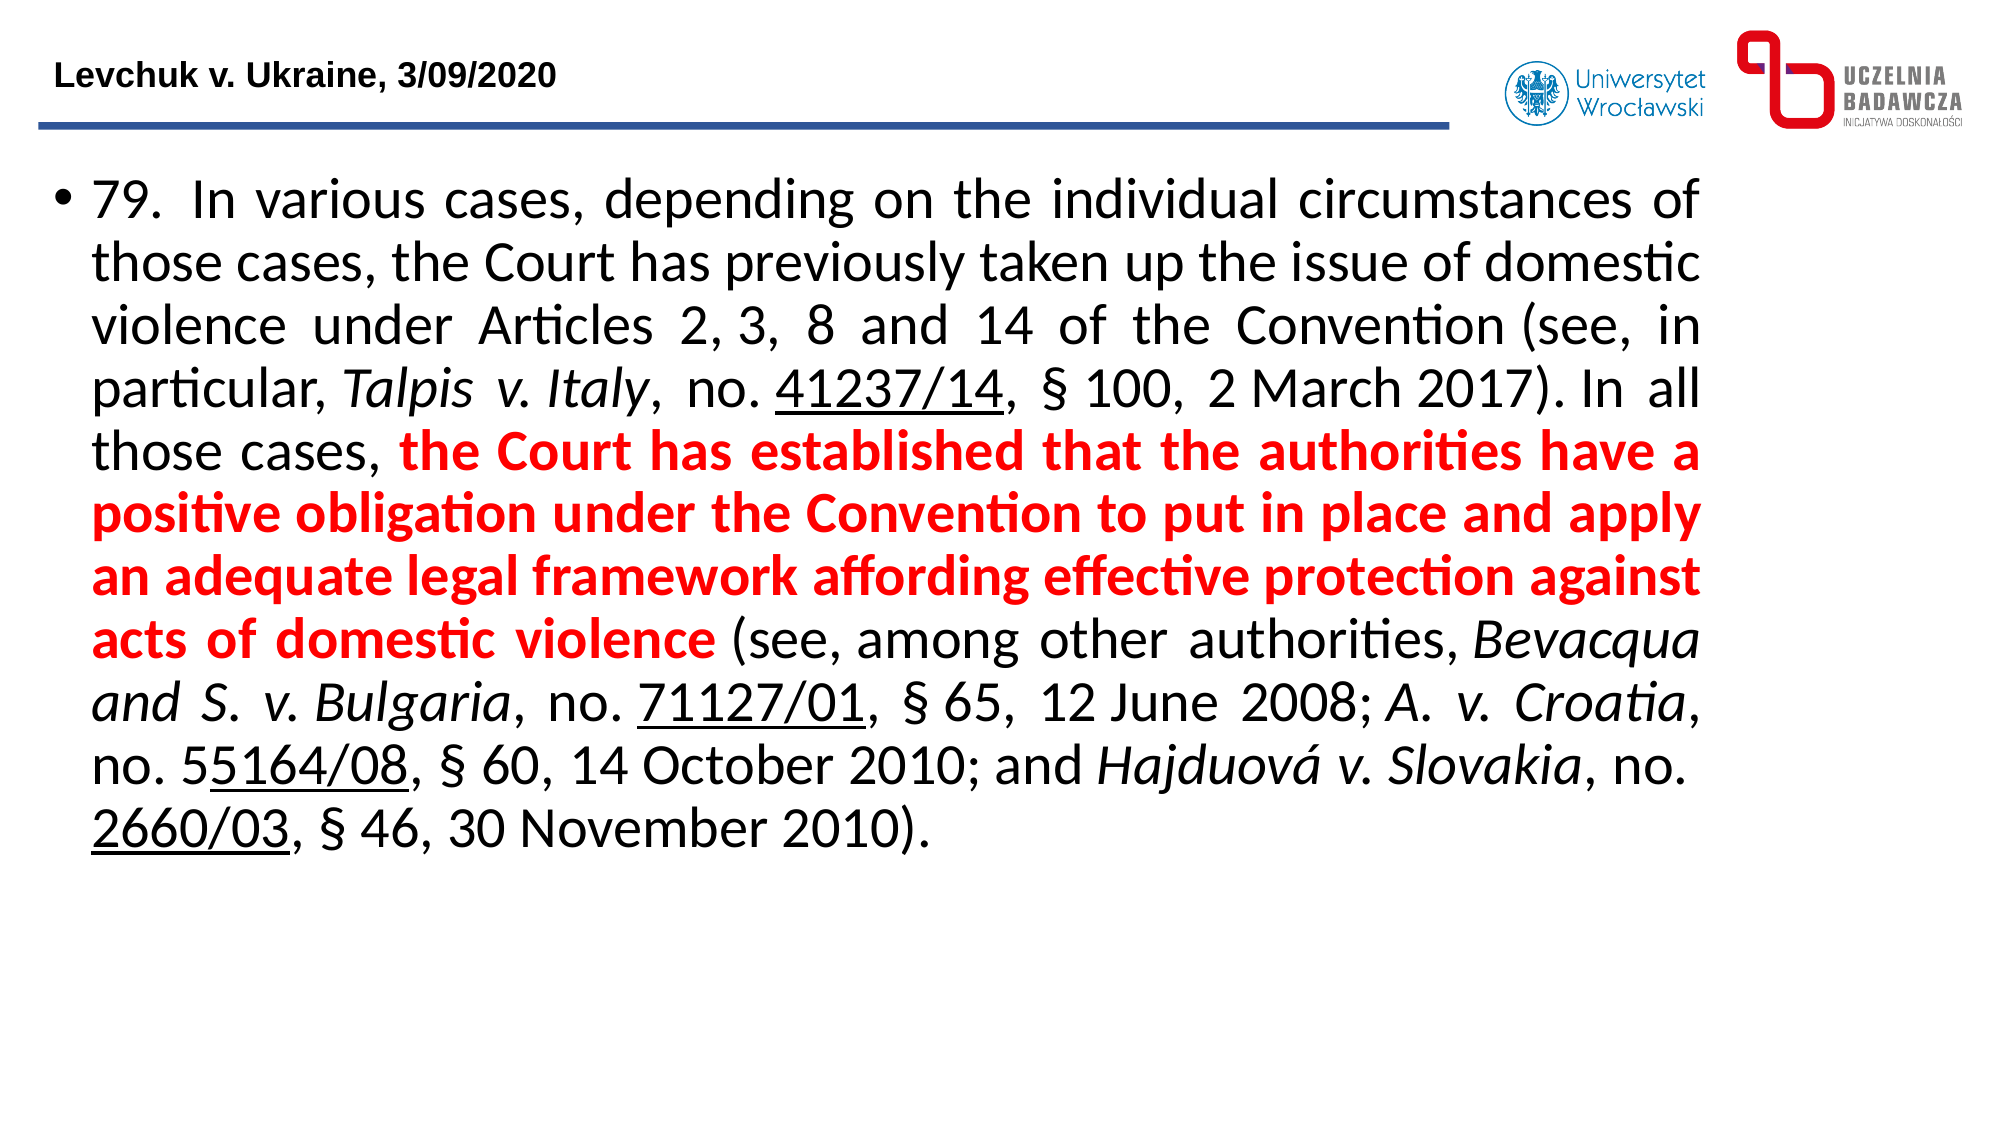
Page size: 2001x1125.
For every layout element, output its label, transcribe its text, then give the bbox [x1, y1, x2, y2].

list 79. In various cases, depending on the individual circumstances of those cases, the Court has previously taken up the issue of domestic violence under Articles 2, 3, 8 and 14 of the Convention (see, in particular, Talpis v. Italy, no. 41237/14, § 100, 2 March 2017). In all those cases, the Court has established that the authorities have a positive obligation under the Convention to put in place and apply an adequate legal framework affording effective protection against acts of domestic violence (see, among other authorities, Bevacqua and S. v. Bulgaria, no. 71127/01, § 65, 12 June 2008; A. v. Croatia, no. 55164/08, § 60, 14 October 2010; and Hajduová v. Slovakia, no. 2660/03, § 46, 30 November 2010). [38, 160, 1717, 1077]
list Levchuk v. Ukraine, 3/09/2020 [38, 48, 1437, 103]
picture [1489, 30, 1962, 129]
